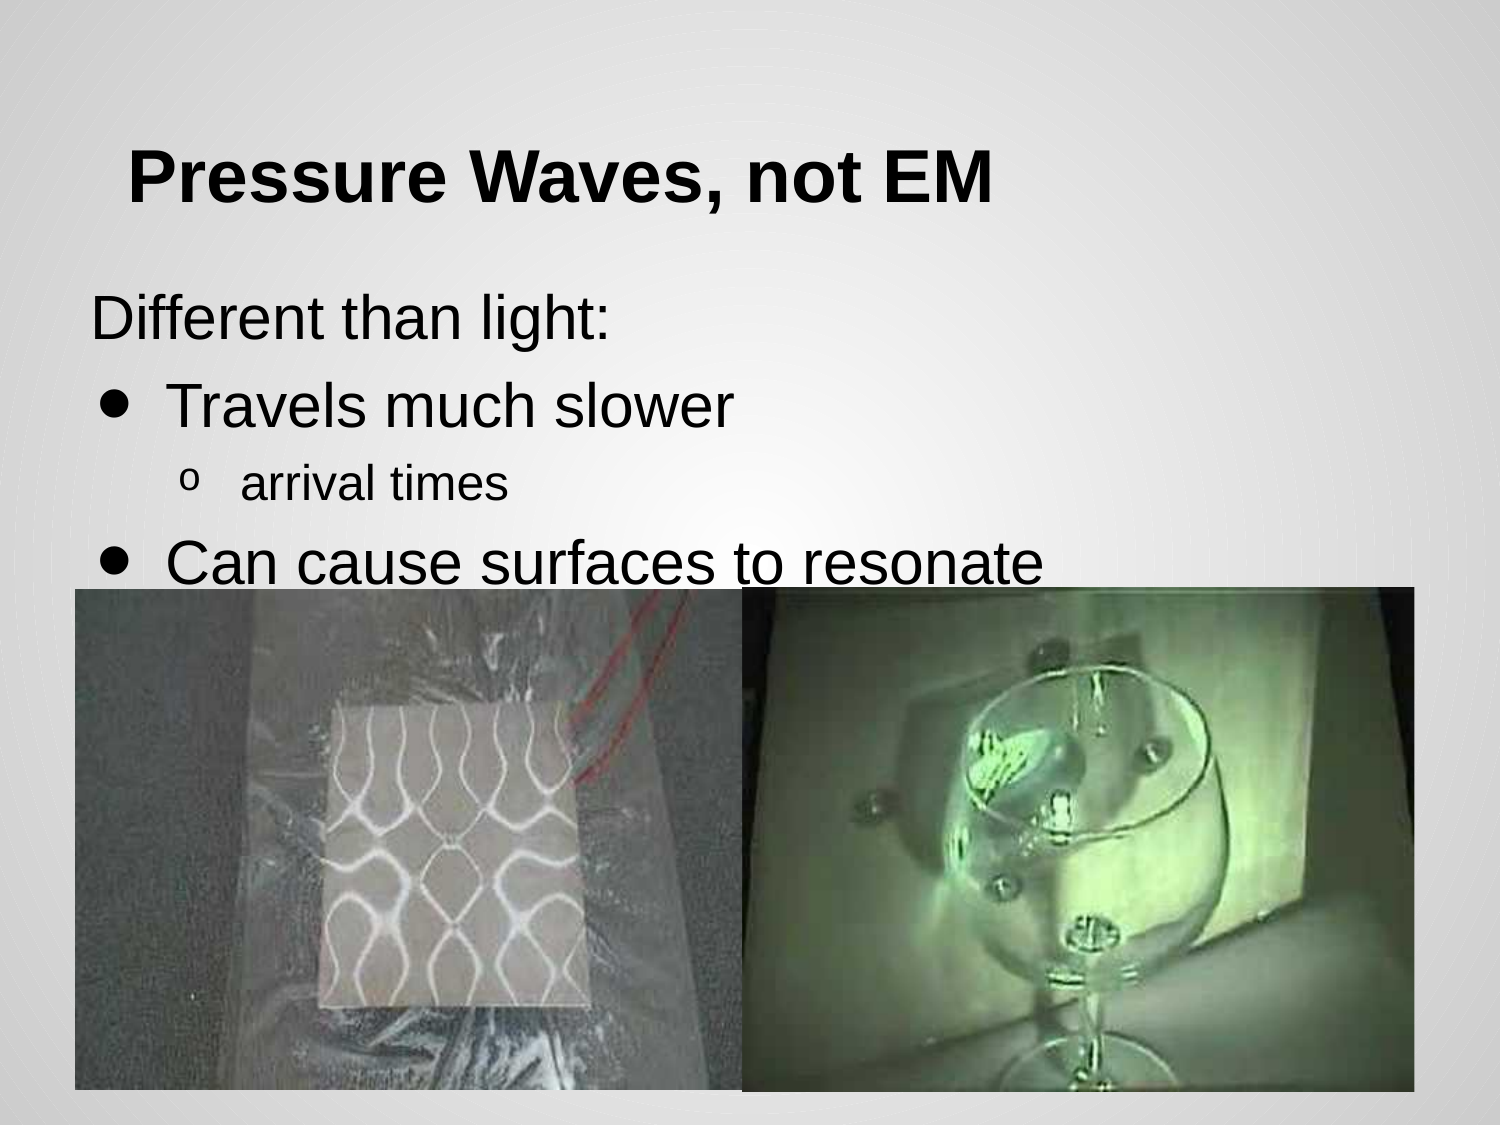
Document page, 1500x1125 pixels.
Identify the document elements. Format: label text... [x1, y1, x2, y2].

text_box [742, 587, 1415, 1092]
title Pressure Waves, not EM [75, 14, 1425, 233]
list Different than light: Travels much slower arrival times Can cause surfaces to resonate [75, 262, 1425, 931]
text_box [75, 589, 743, 1090]
